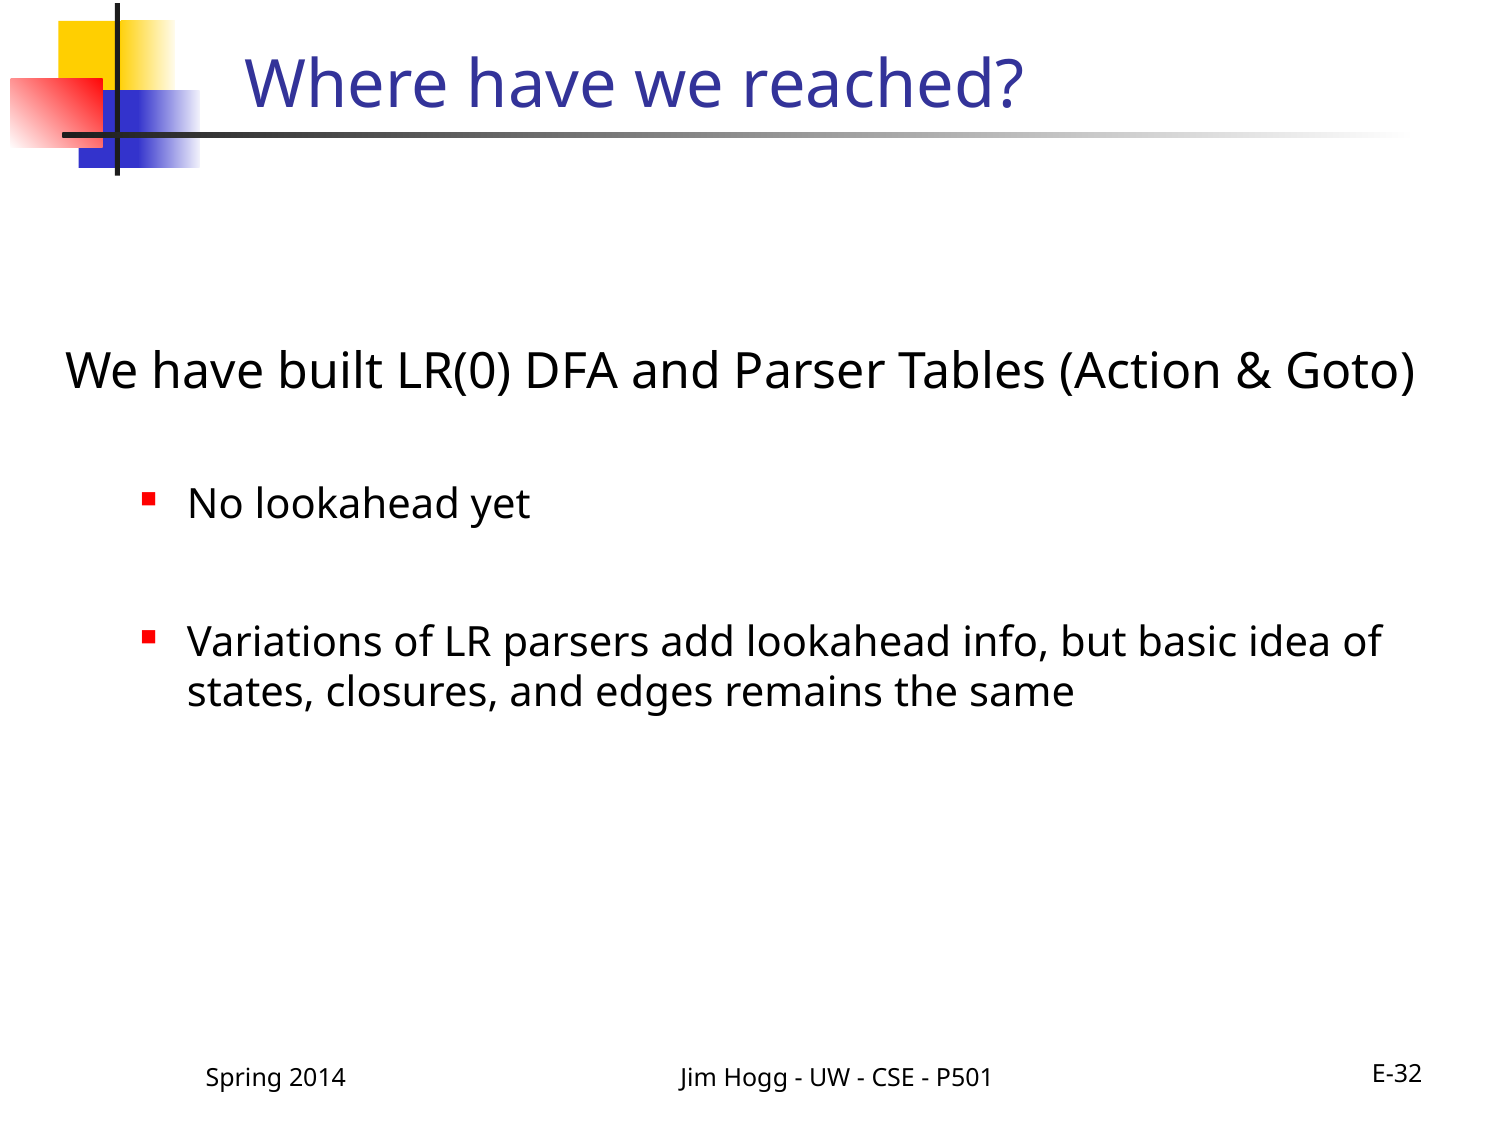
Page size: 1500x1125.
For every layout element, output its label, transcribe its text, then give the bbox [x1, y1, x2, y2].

title Where have we reached? [229, 26, 1469, 129]
list We have built LR(0) DFA and Parser Tables (Action & Goto) No lookahead yet Variations of LR parsers add lookahead info, but basic idea of states, closures, and edges remains the same [50, 331, 1469, 763]
footer Jim Hogg - UW - CSE - P501 [599, 1023, 1076, 1100]
slide_number Spring 2014 [190, 1023, 504, 1100]
slide_number E-32 [1124, 1023, 1438, 1100]
